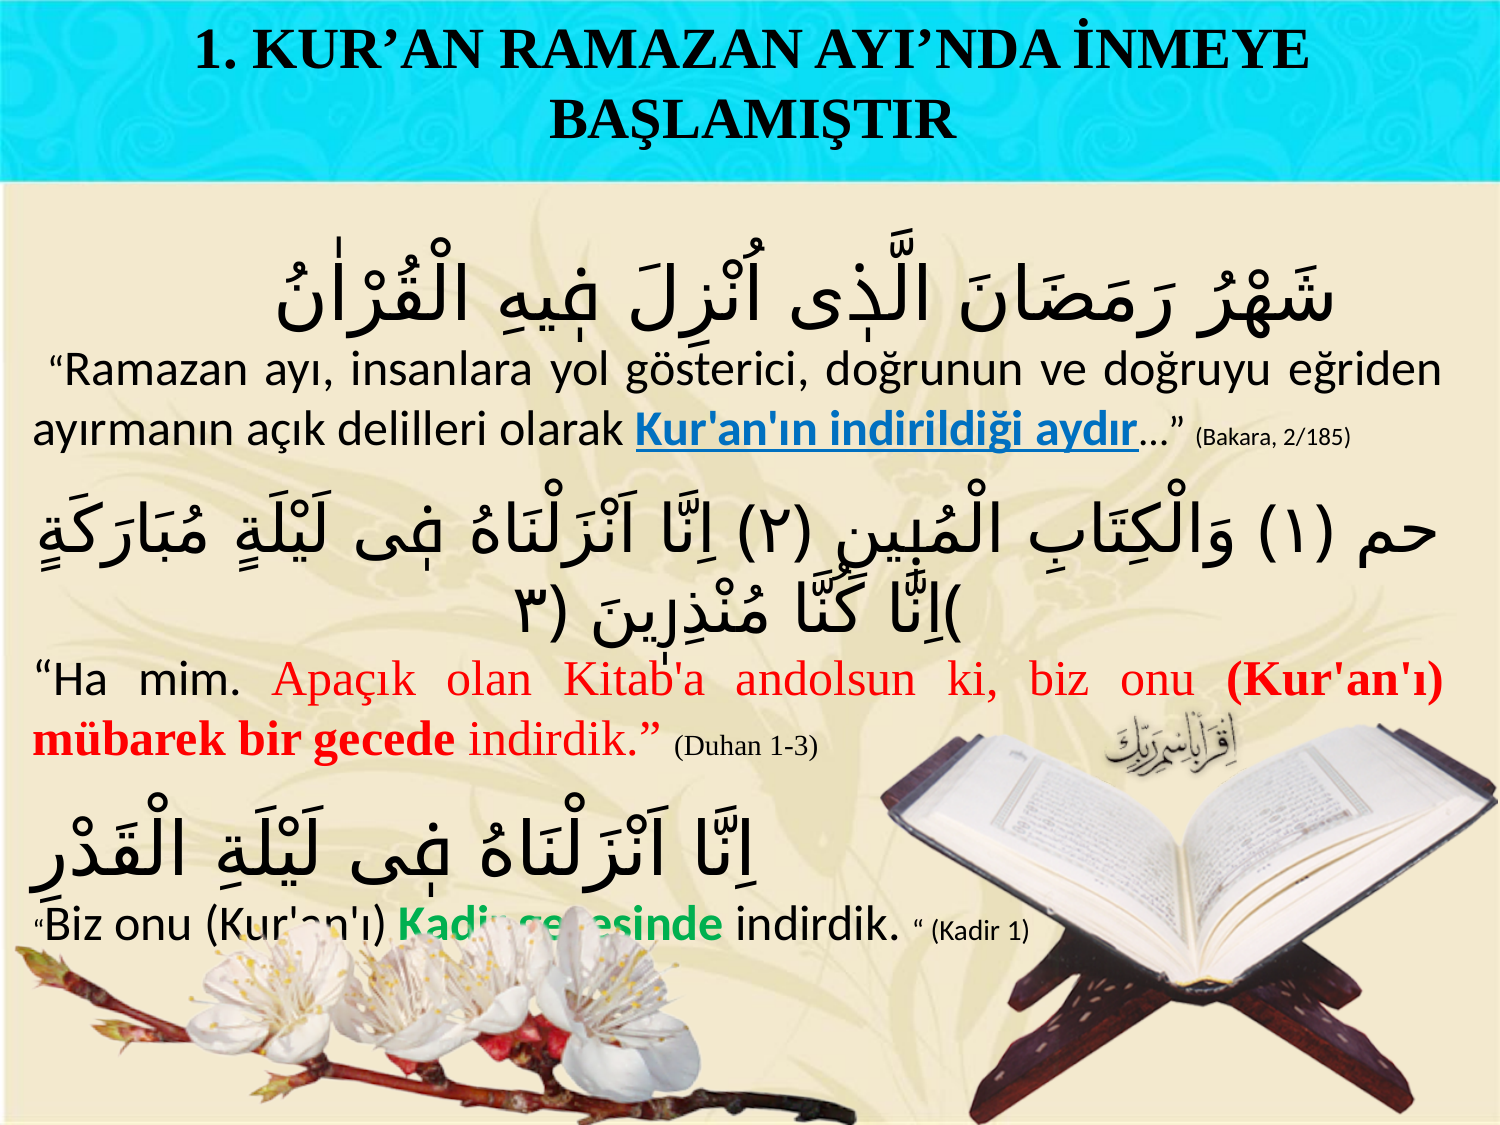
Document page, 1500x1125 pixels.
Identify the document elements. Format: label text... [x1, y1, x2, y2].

picture [0, 163, 1500, 1125]
text_box شَهْرُ رَمَضَانَ الَّذٖى اُنْزِلَ فٖيهِ الْقُرْاٰنُ “Ramazan ayı, insanlara yol gösterici, doğrunun ve doğruyu eğriden ayırmanın açık delilleri olarak Kur'an'ın indirildiği aydır…” (Bakara, 2/185) حم ﴿١﴾ وَالْكِتَابِ الْمُبٖينِ ﴿٢﴾ اِنَّا اَنْزَلْنَاهُ فٖى لَيْلَةٍ مُبَارَكَةٍ اِنَّا كُنَّا مُنْذِرٖينَ ﴿٣﴾ “Ha mim. Apaçık olan Kitab'a andolsun ki, biz onu (Kur'an'ı) mübarek bir gecede indirdik.” (Duhan 1-3) اِنَّا اَنْزَلْنَاهُ فٖى لَيْلَةِ الْقَدْرِ “Biz onu (Kur'an'ı) Kadir gecesinde indirdik. “ (Kadir 1) [16, 194, 1461, 833]
text_box 1. KUR’AN RAMAZAN AYI’NDA İNMEYE BAŞLAMIŞTIR [0, 0, 1500, 163]
